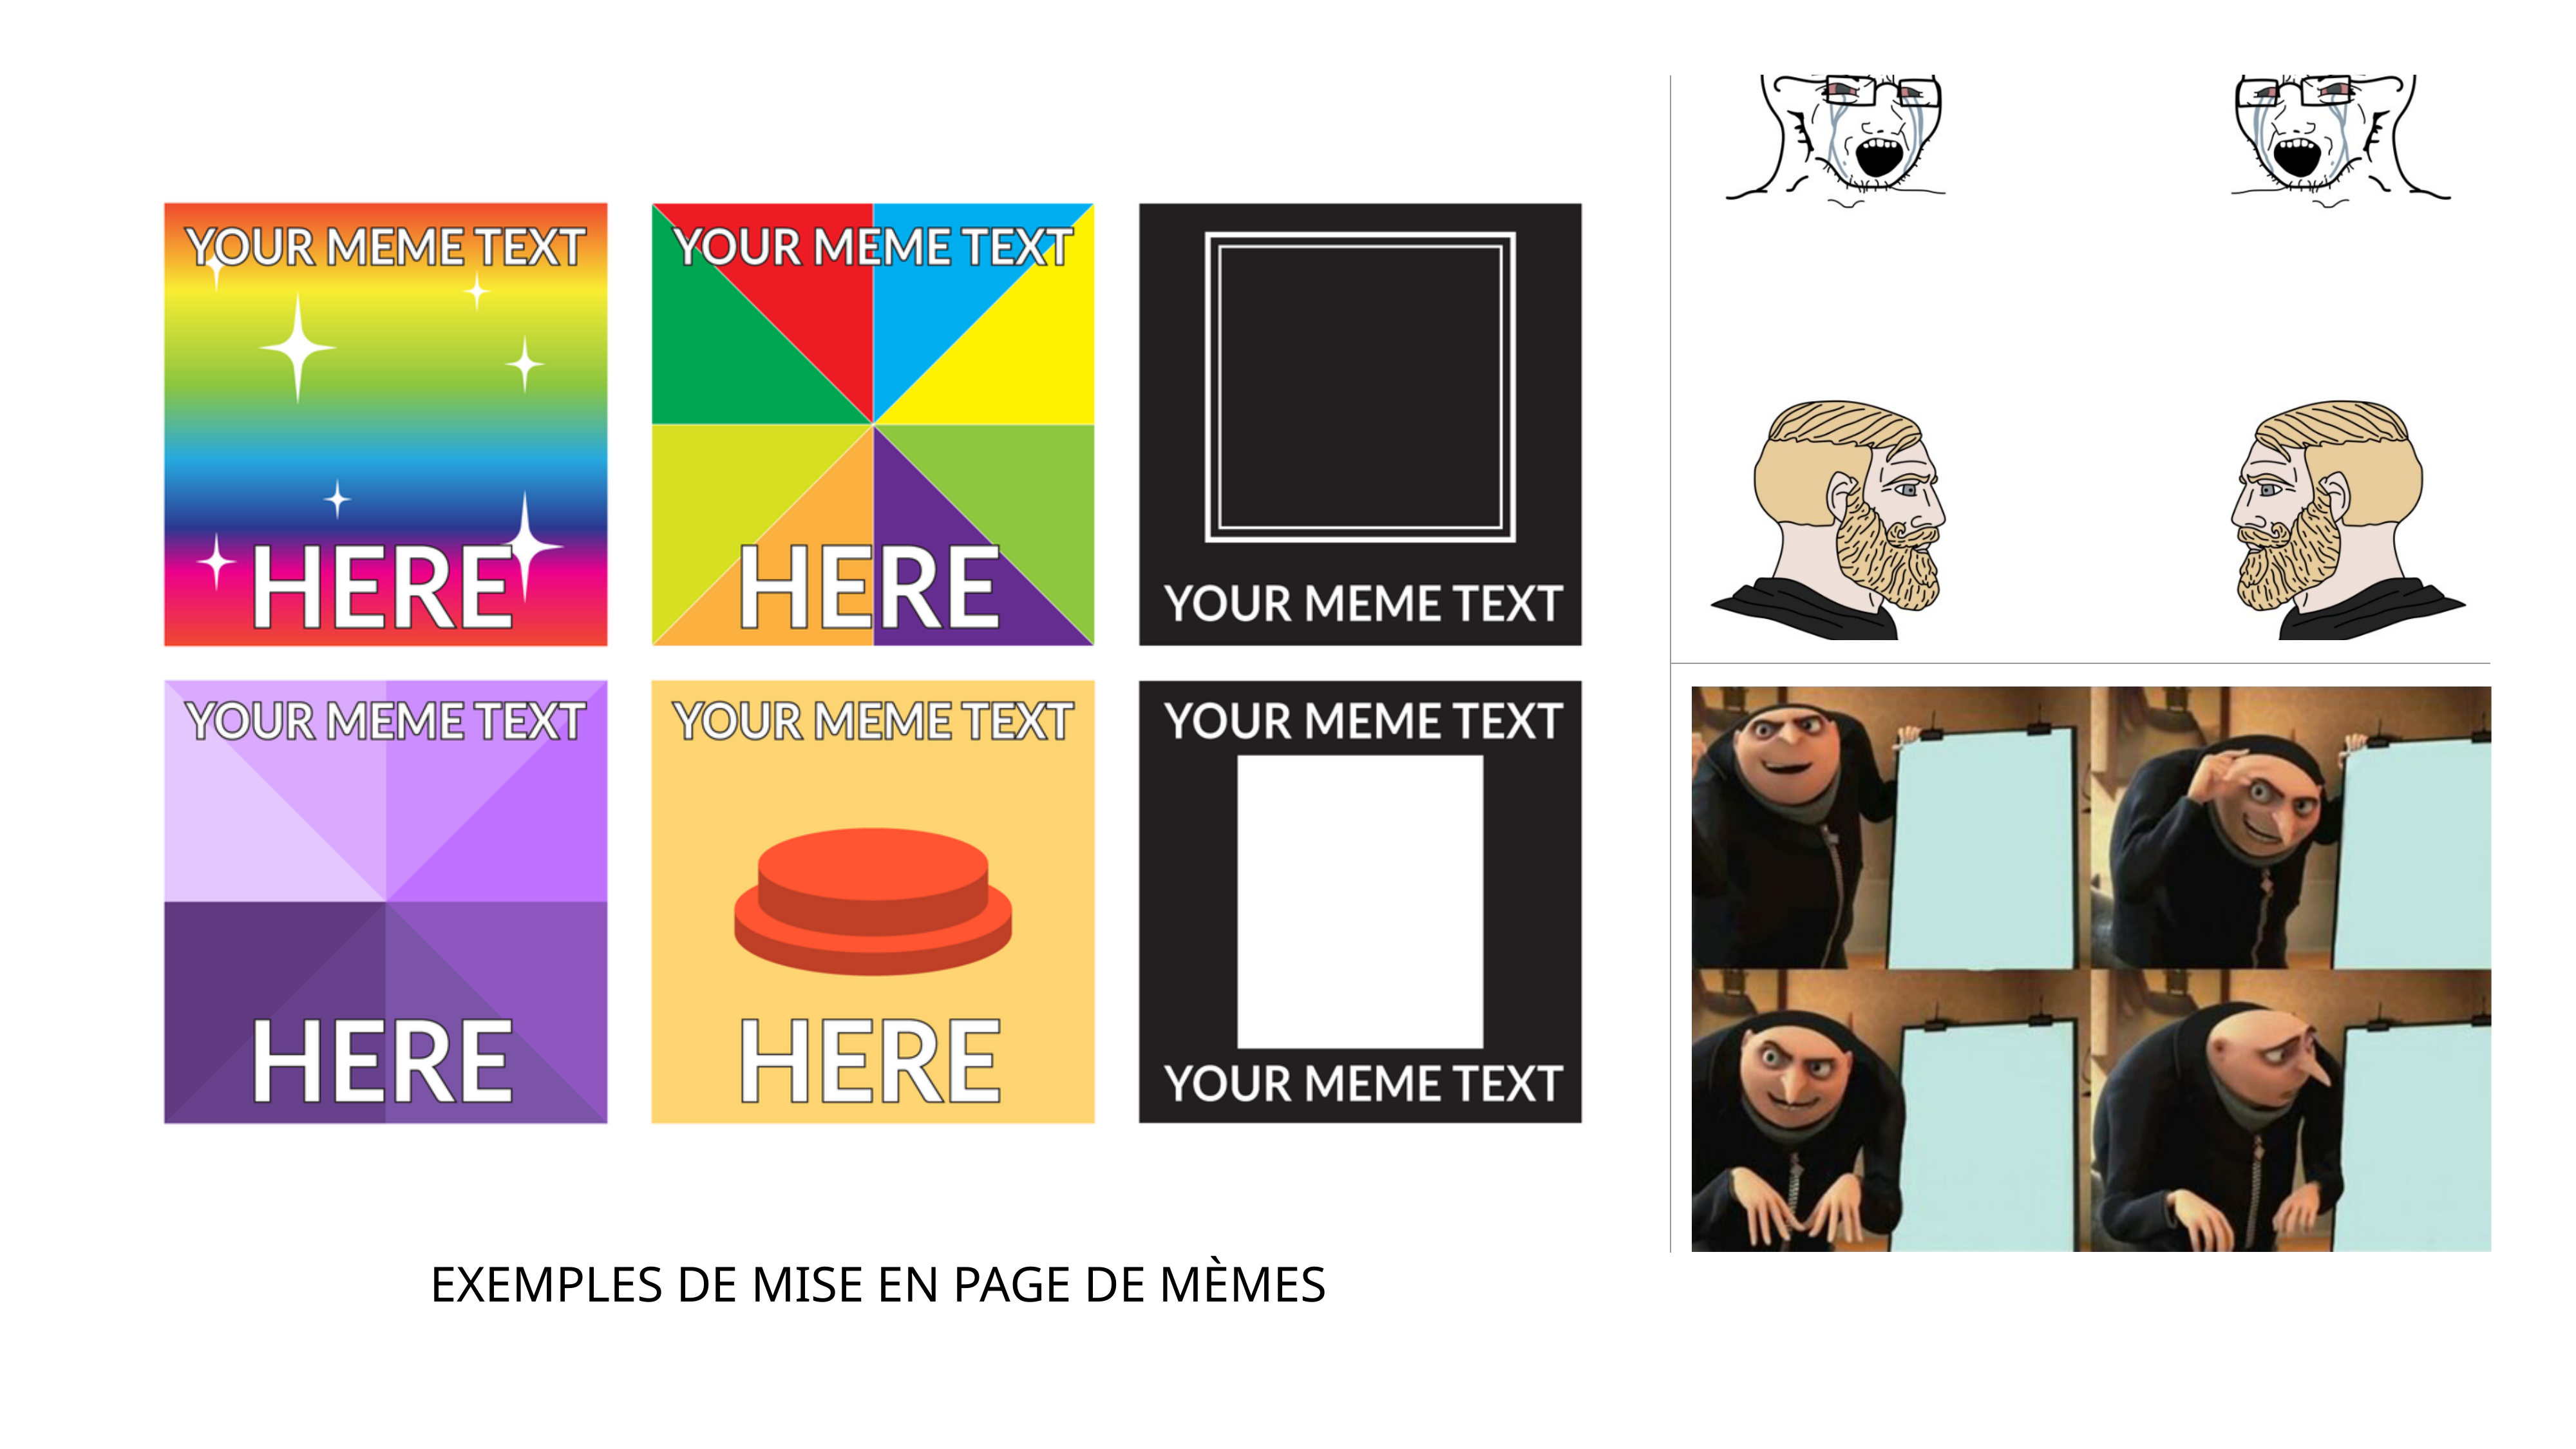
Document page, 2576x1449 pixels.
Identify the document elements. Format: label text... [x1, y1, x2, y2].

picture [103, 75, 1644, 1253]
picture [1691, 75, 2492, 640]
picture [1691, 686, 2492, 1252]
list EXEMPLES DE MISE EN PAGE DE MÈMES [108, 1212, 1649, 1353]
